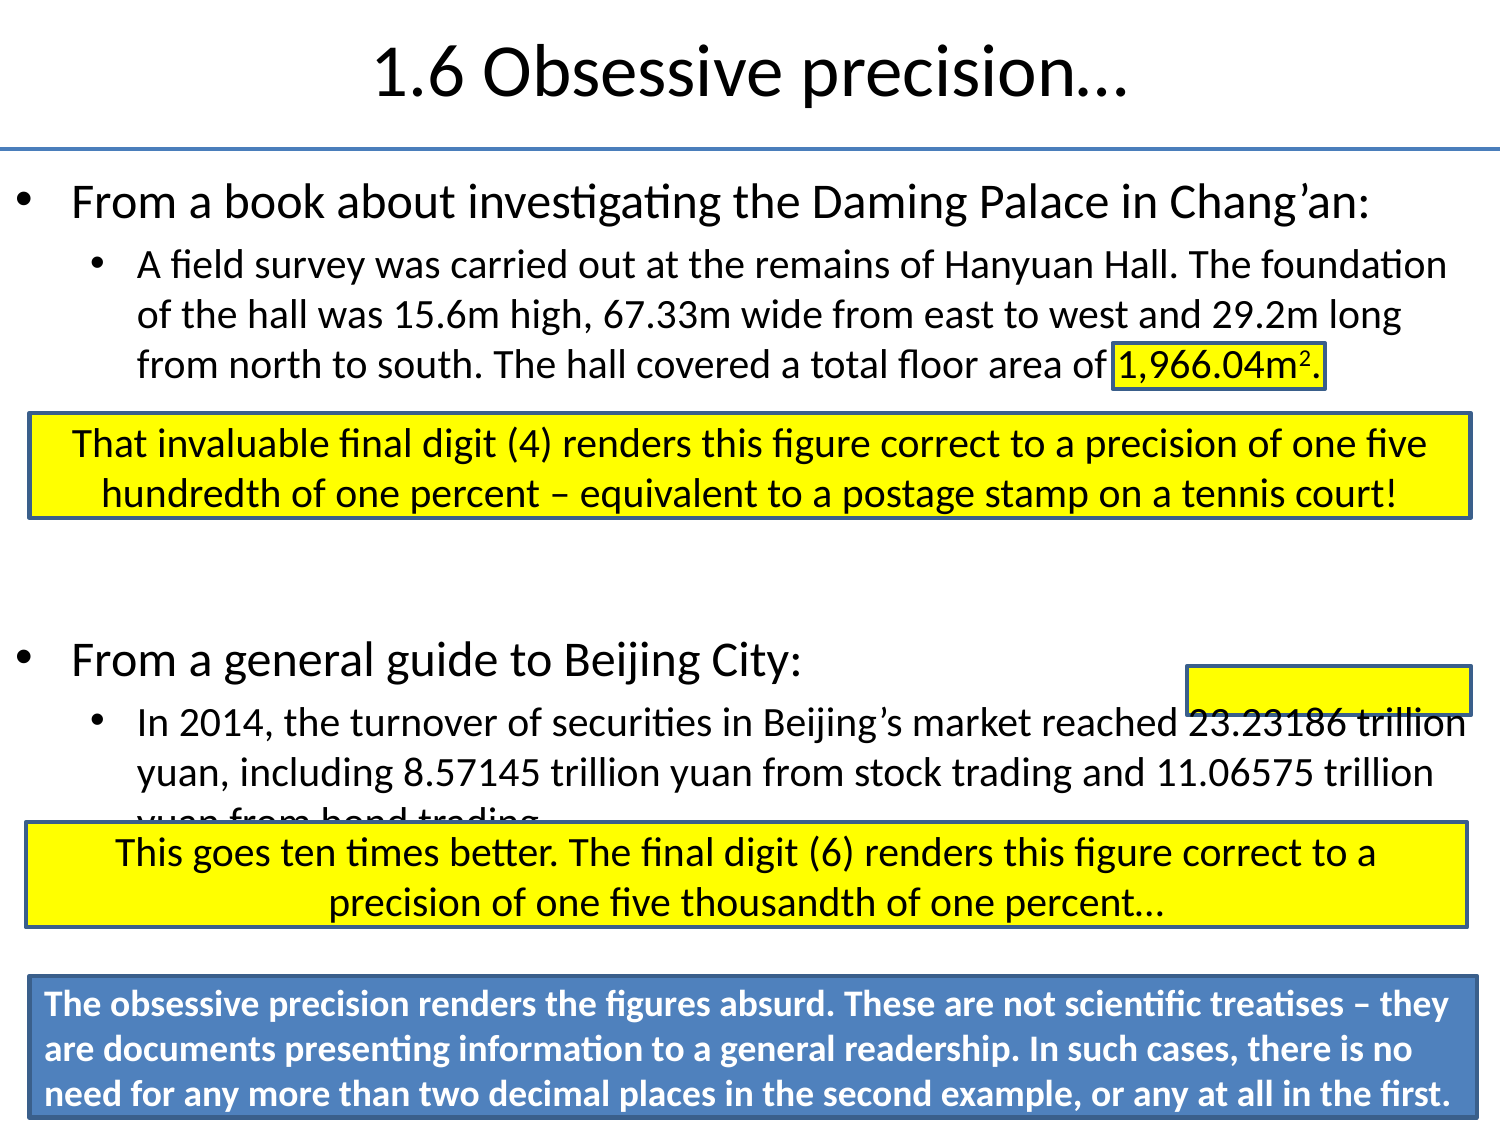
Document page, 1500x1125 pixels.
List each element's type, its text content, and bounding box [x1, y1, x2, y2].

text_box That invaluable final digit (4) renders this figure correct to a precision of one five hundredth of one percent – equivalent to a postage stamp on a tennis court! [27, 411, 1473, 520]
list From a book about investigating the Daming Palace in Chang’an: A field survey was carried out at the remains of Hanyuan Hall. The foundation of the hall was 15.6m high, 67.33m wide from east to west and 29.2m long from north to south. The hall covered a total floor area of 1,966.04m2. From a general guide to Beijing City: In 2014, the turnover of securities in Beijing’s market reached 23.23186 trillion yuan, including 8.57145 trillion yuan from stock trading and 11.06575 trillion yuan from bond trading. [0, 160, 1500, 1125]
text_box The obsessive precision renders the figures absurd. These are not scientific treatises – they are documents presenting information to a general readership. In such cases, there is no need for any more than two decimal places in the second example, or any at all in the first. [27, 974, 1479, 1120]
text_box This goes ten times better. The final digit (6) renders this figure correct to a precision of one five thousandth of one percent… [24, 820, 1469, 929]
title 1.6 Obsessive precision… [0, 7, 1500, 126]
